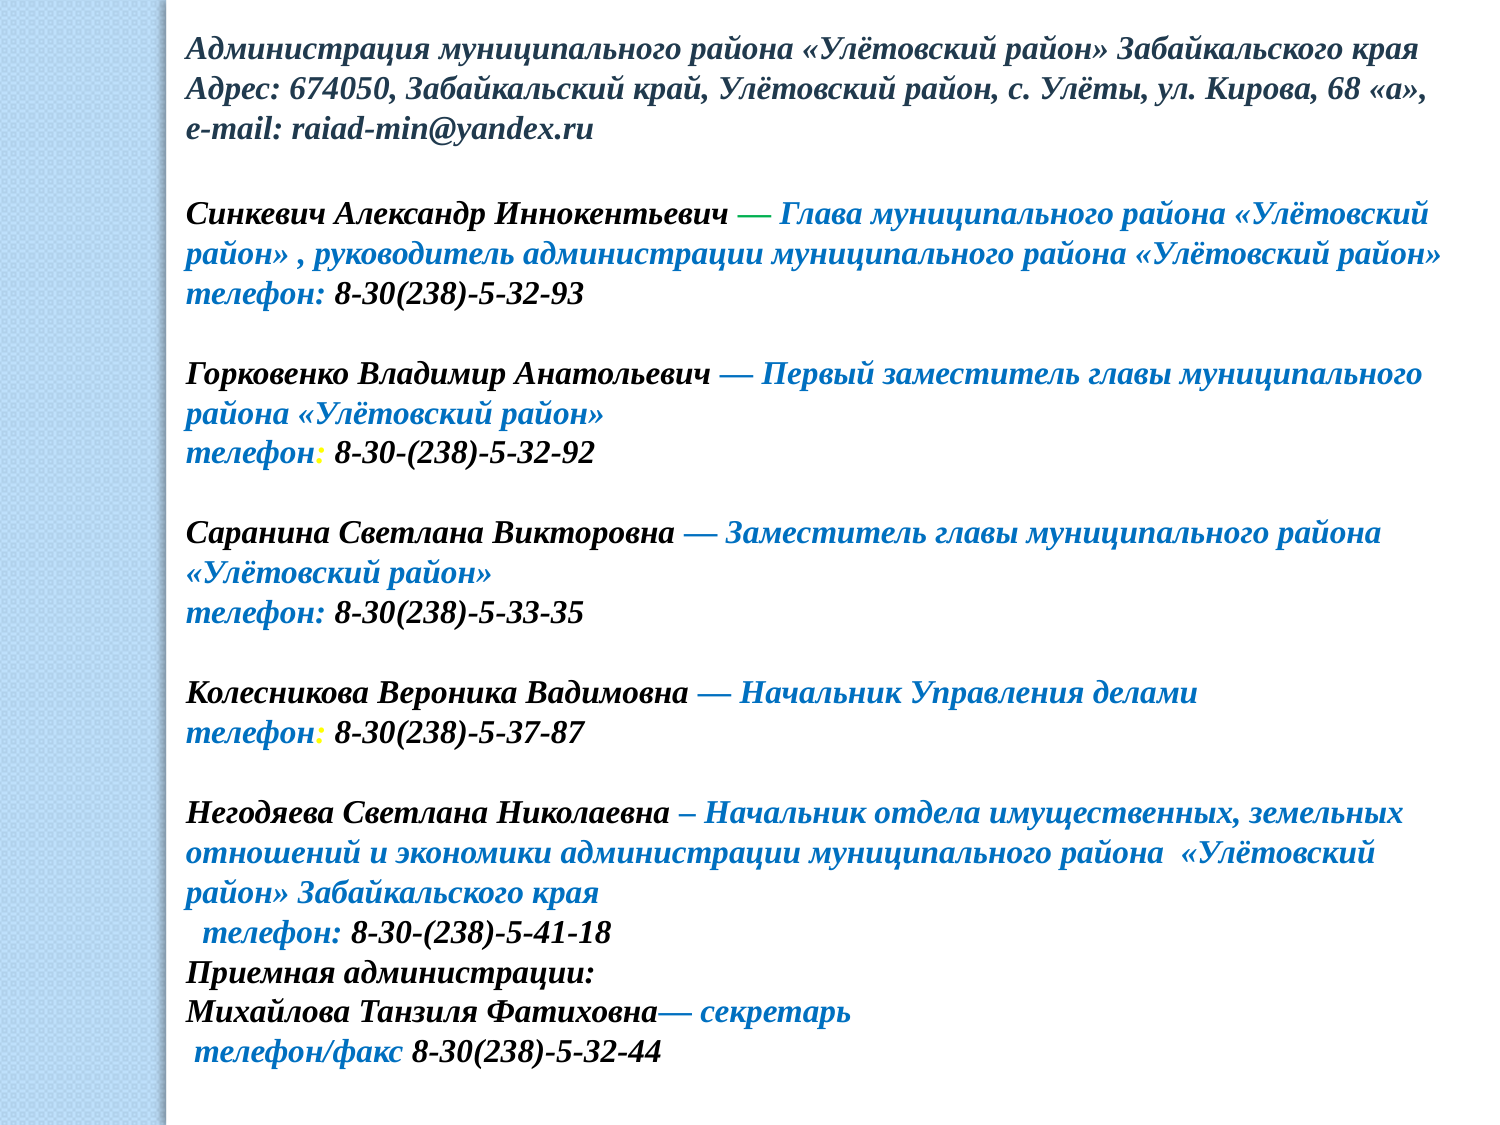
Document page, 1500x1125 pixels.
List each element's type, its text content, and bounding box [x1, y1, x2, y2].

text_box Администрация муниципального района «Улётовский район» Забайкальского края Адрес: 674050, Забайкальский край, Улётовский район, с. Улёты, ул. Кирова, 68 «а», e-mail: raiad-min@yandex.ru Синкевич Александр Иннокентьевич — Глава муниципального района «Улётовский район» , руководитель администрации муниципального района «Улётовский район» телефон: 8-30(238)-5-32-93 Горковенко Владимир Анатольевич — Первый заместитель главы муниципального района «Улётовский район» телефон: 8-30-(238)-5-32-92 Саранина Светлана Викторовна — Заместитель главы муниципального района «Улётовский район» телефон: 8-30(238)-5-33-35 Колесникова Вероника Вадимовна — Начальник Управления делами телефон: 8-30(238)-5-37-87 Негодяева Светлана Николаевна – Начальник отдела имущественных, земельных отношений и экономики администрации муниципального района «Улётовский район» Забайкальского края телефон: 8-30-(238)-5-41-18 Приемная администрации: Михайлова Танзиля Фатиховна— секретарь телефон/факс 8-30(238)-5-32-44 [171, 19, 1471, 1077]
